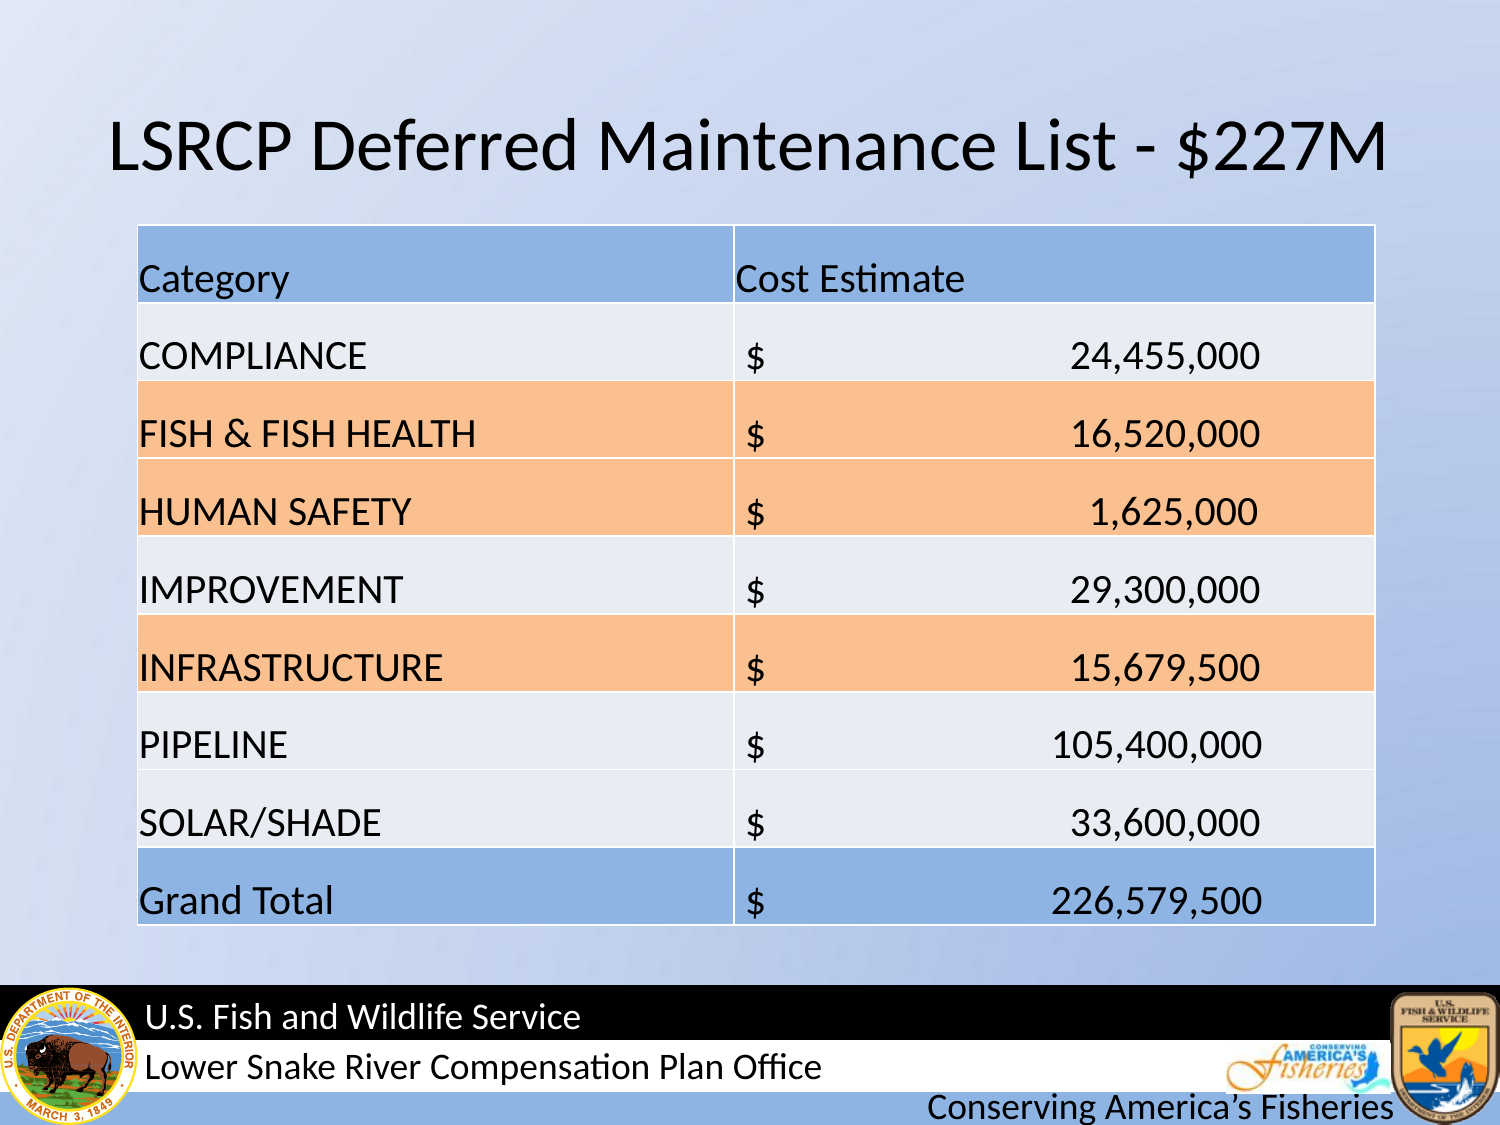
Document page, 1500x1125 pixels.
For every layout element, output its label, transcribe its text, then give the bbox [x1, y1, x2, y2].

table_cell $ 24,455,000 [735, 304, 1374, 380]
table_cell FISH & FISH HEALTH [138, 381, 733, 457]
picture [0, 0, 1500, 985]
table_cell HUMAN SAFETY [138, 459, 733, 535]
table_cell $ 226,579,500 [735, 848, 1374, 924]
picture [1226, 992, 1500, 1125]
table_cell Grand Total [138, 848, 733, 924]
table_cell COMPLIANCE [138, 304, 733, 380]
table_header Category [138, 226, 733, 302]
table_cell $ 1,625,000 [735, 459, 1374, 535]
table_cell IMPROVEMENT [138, 537, 733, 613]
table_cell $ 15,679,500 [735, 615, 1374, 691]
title LSRCP Deferred Maintenance List - $227M [75, 75, 1425, 205]
table_cell $ 105,400,000 [735, 693, 1374, 769]
table_cell $ 33,600,000 [735, 770, 1374, 846]
table_header Cost Estimate [735, 226, 1374, 302]
table_cell $ 29,300,000 [735, 537, 1374, 613]
table_cell INFRASTRUCTURE [138, 615, 733, 691]
table_cell $ 16,520,000 [735, 381, 1374, 457]
table_cell PIPELINE [138, 693, 733, 769]
table_cell SOLAR/SHADE [138, 770, 733, 846]
